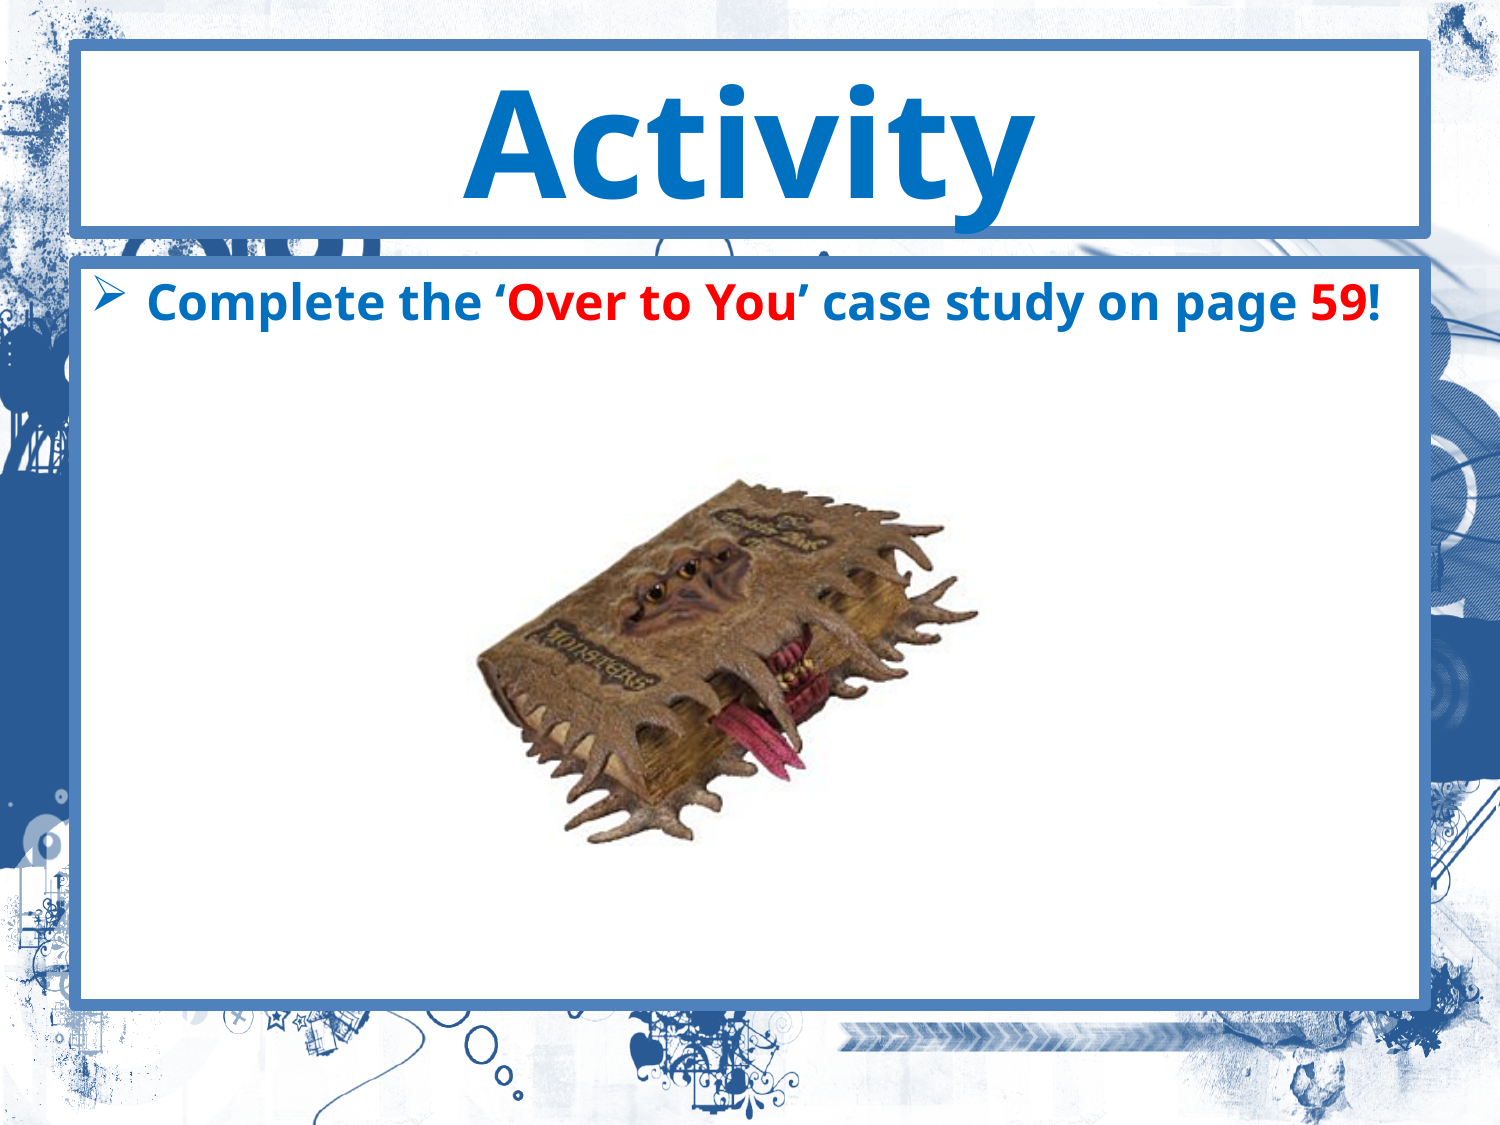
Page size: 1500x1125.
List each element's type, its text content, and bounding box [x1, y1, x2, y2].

title Activity [73, 43, 1427, 235]
list Complete the ‘Over to You’ case study on page 59! [73, 260, 1427, 1007]
picture [466, 455, 987, 846]
